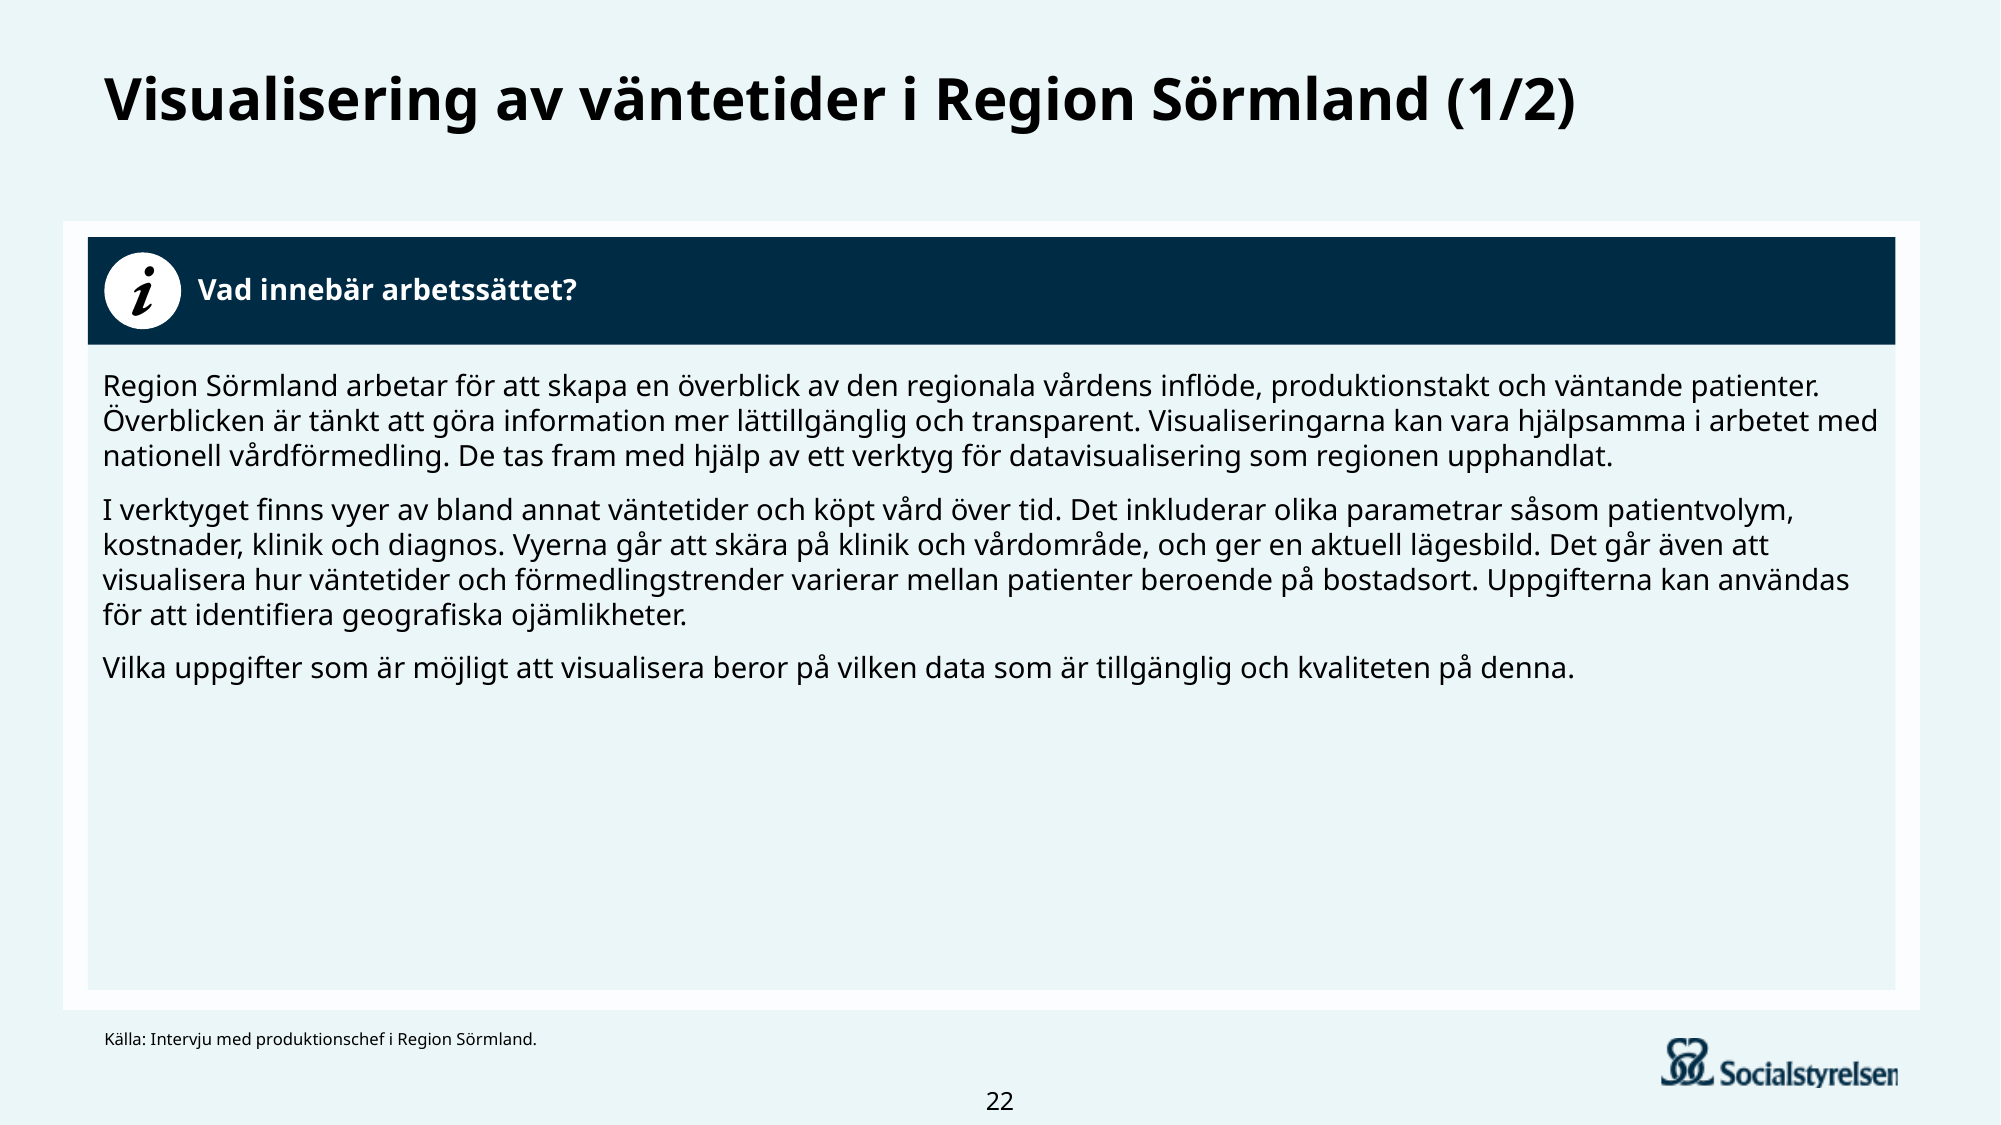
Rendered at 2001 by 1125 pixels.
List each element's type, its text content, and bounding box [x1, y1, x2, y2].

text_box [87, 236, 1897, 346]
slide_number 22 [923, 1081, 1077, 1123]
text_box Vad innebär arbetssättet? [197, 264, 655, 318]
text_box Källa: Intervju med produktionschef i Region Sörmland. [104, 1021, 1495, 1078]
title Visualisering av väntetider i Region Sörmland (1/2) [104, 54, 1896, 176]
text_box Region Sörmland arbetar för att skapa en överblick av den regionala vårdens inflöde, produktionstakt och väntande patienter. Överblicken är tänkt att göra information mer lättillgänglig och transparent. Visualiseringarna kan vara hjälpsamma i arbetet med nationell vårdförmedling. De tas fram med hjälp av ett verktyg för datavisualisering som regionen upphandlat. I verktyget finns vyer av bland annat väntetider och köpt vård över tid. Det inkluderar olika parametrar såsom patientvolym, kostnader, klinik och diagnos. Vyerna går att skära på klinik och vårdområde, och ger en aktuell lägesbild. Det går även att visualisera hur väntetider och förmedlingstrender varierar mellan patienter beroende på bostadsort. Uppgifterna kan användas för att identifiera geografiska ojämlikheter. Vilka uppgifter som är möjligt att visualisera beror på vilken data som är tillgänglig och kvaliteten på denna. [87, 360, 1896, 693]
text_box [104, 252, 182, 330]
text_box [62, 220, 1921, 1011]
text_box [87, 346, 1897, 991]
